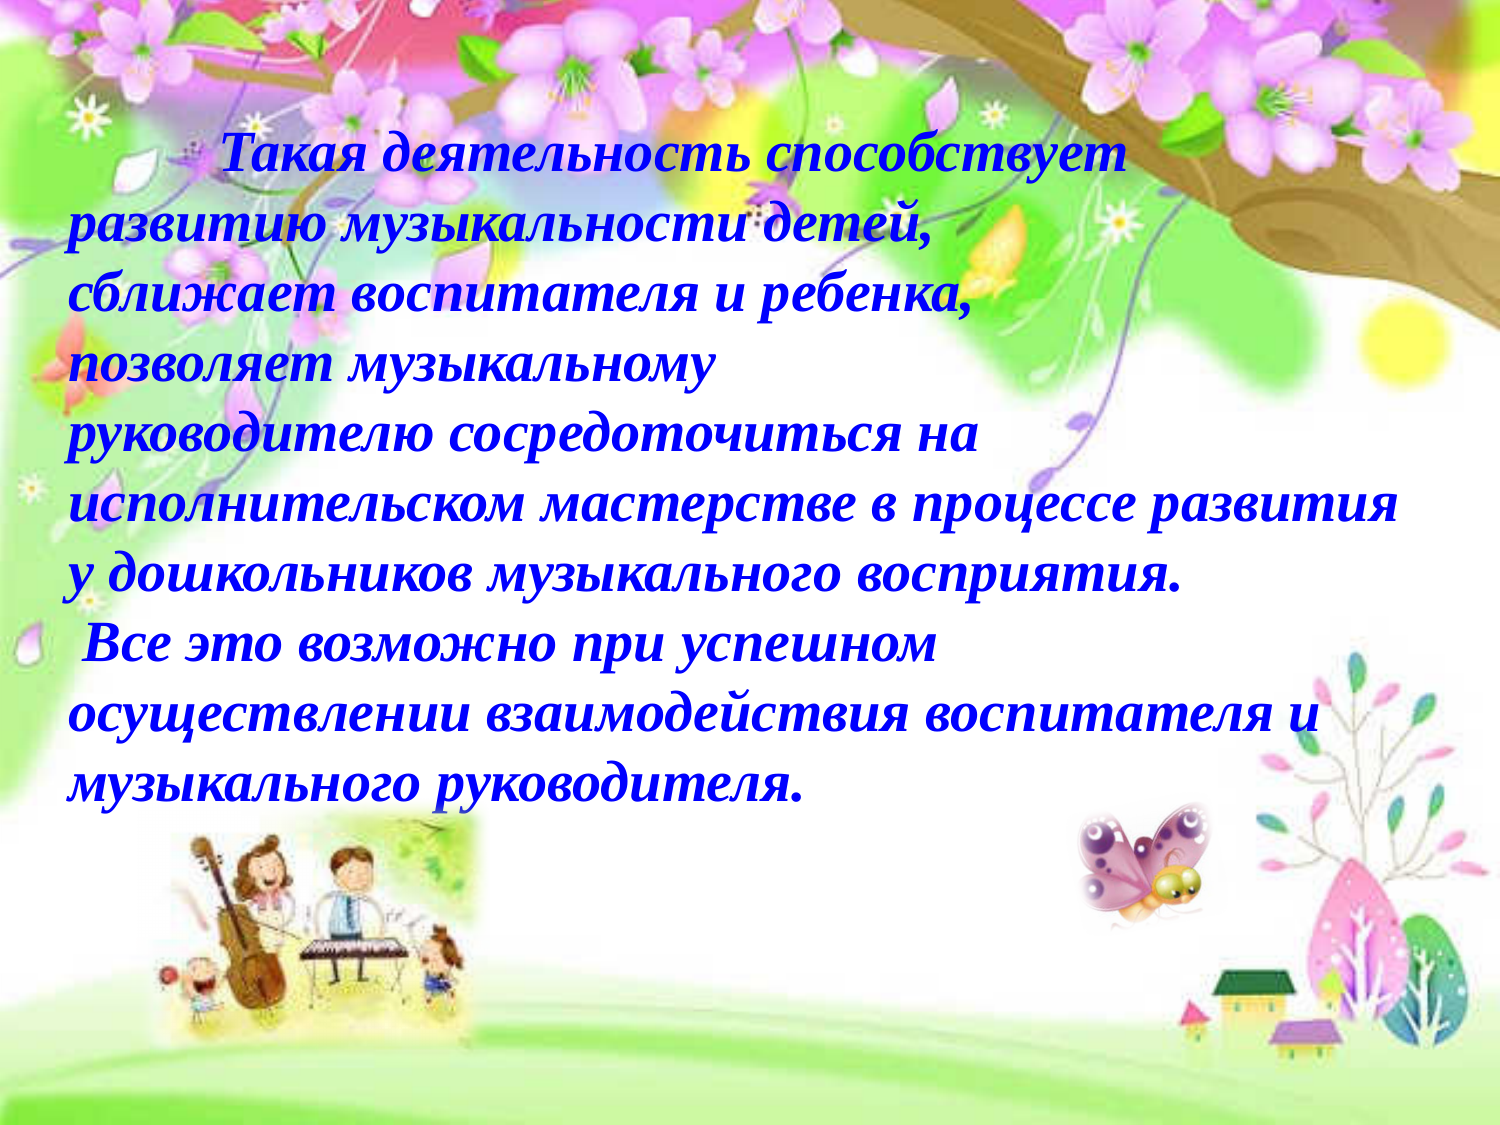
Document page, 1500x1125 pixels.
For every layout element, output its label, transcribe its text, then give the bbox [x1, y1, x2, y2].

picture [0, 0, 1500, 1125]
title Такая деятельность способствует развитию музыкальности детей, сближает воспитателя и ребенка, позволяет музыкальному руководителю сосредоточиться на исполнительском мастерстве в процессе развития у дошкольников музыкального восприятия. Все это возможно при успешном осуществлении взаимодействия воспитателя и музыкального руководителя. [53, 42, 1425, 1024]
